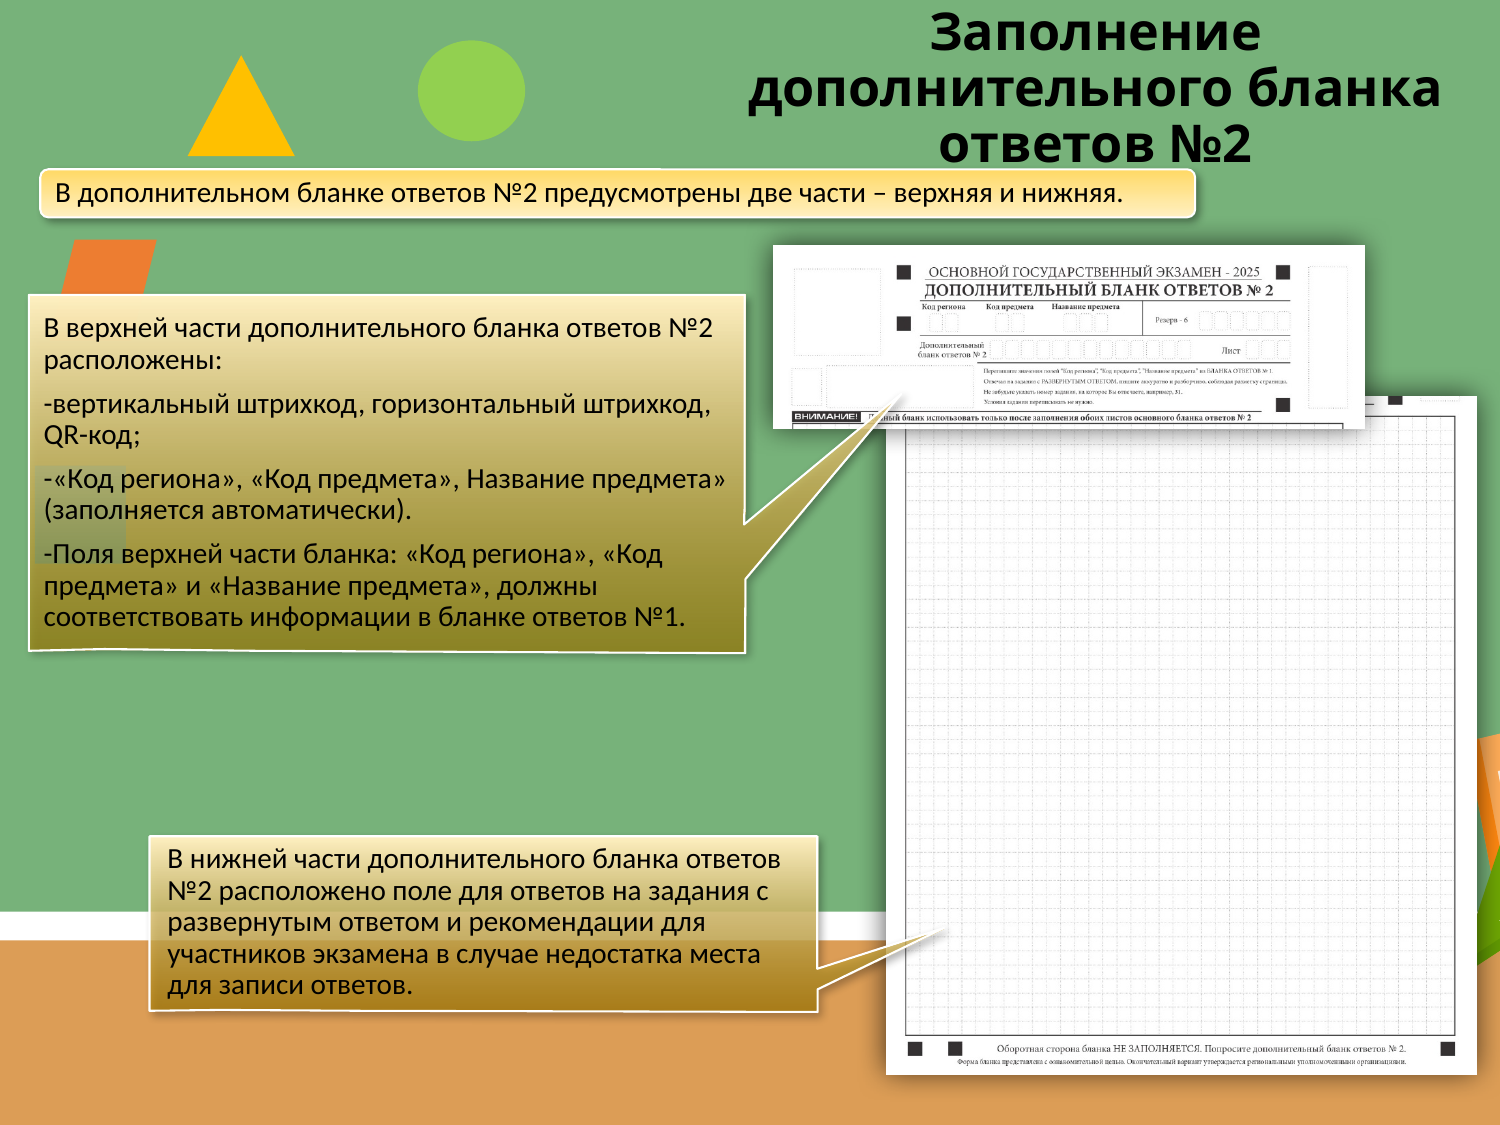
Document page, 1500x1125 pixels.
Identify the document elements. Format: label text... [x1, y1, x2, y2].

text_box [149, 806, 945, 1039]
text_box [28, 252, 902, 693]
title Заполнение дополнительного бланка ответов №2 [710, 19, 1481, 160]
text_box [40, 153, 1196, 233]
picture [773, 245, 1477, 1075]
